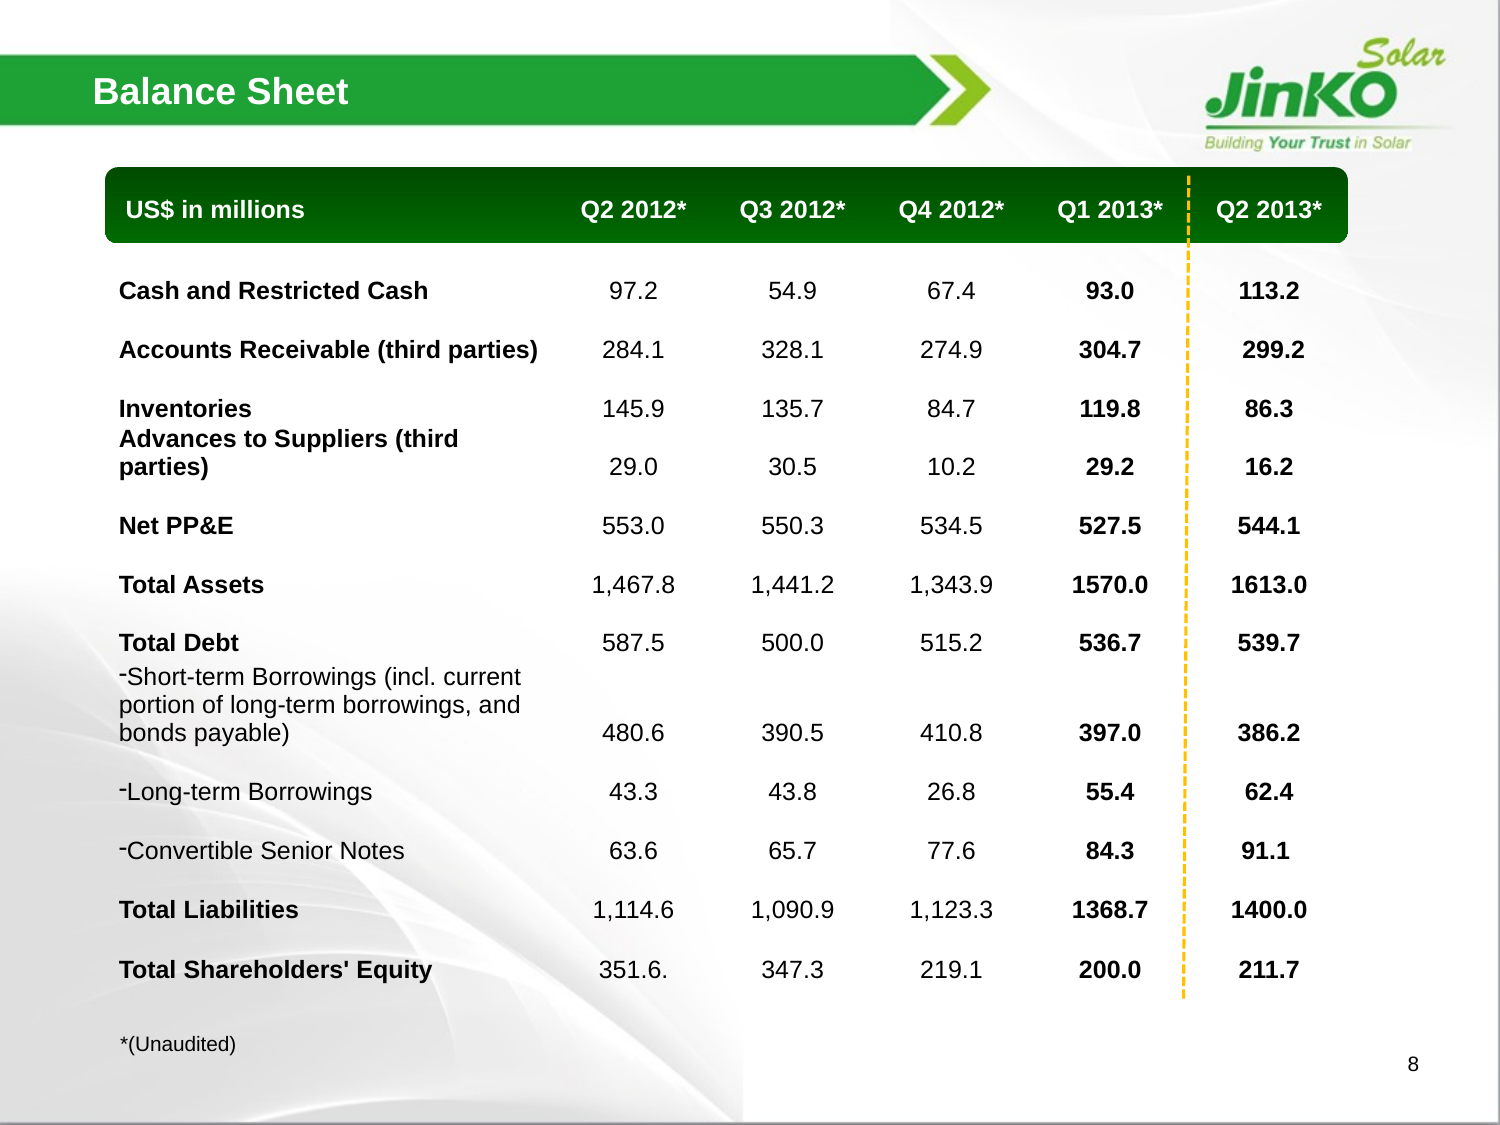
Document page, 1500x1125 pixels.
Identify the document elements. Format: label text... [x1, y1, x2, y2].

table_cell 553.0 [554, 480, 713, 540]
table_cell Short-term Borrowings (incl. current portion of long-term borrowings, and bonds payable) [117, 656, 554, 747]
table_cell 550.3 [713, 480, 872, 540]
table_cell 119.8 [1031, 364, 1178, 423]
table_cell 29.0 [554, 423, 713, 480]
table_cell 54.9 [713, 243, 872, 304]
table_cell 351.6. [554, 924, 713, 983]
picture [0, 0, 1500, 1125]
text_box Balance Sheet [17, 70, 1203, 113]
table_cell 43.8 [713, 747, 872, 806]
table_cell 200.0 [1031, 924, 1178, 983]
table_cell 1400.0 [1195, 865, 1349, 924]
table_cell 55.4 [1031, 747, 1178, 806]
table_cell 328.1 [713, 304, 872, 364]
table_cell 10.2 [872, 423, 1031, 480]
table_cell 544.1 [1195, 480, 1349, 540]
table_cell 97.2 [554, 243, 713, 304]
table_cell 534.5 [872, 480, 1031, 540]
table_cell 93.0 [1031, 243, 1178, 304]
table_cell Total Liabilities [117, 865, 554, 924]
table_cell 1,441.2 [713, 540, 872, 599]
text_box [105, 167, 1347, 244]
table_cell 410.8 [872, 656, 1031, 747]
table_cell 29.2 [1031, 423, 1178, 480]
table_cell 219.1 [872, 924, 1031, 983]
table_cell Total Assets [117, 540, 554, 599]
table_cell 67.4 [872, 243, 1031, 304]
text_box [1183, 175, 1189, 1000]
table_cell 86.3 [1195, 364, 1349, 423]
table_cell 390.5 [713, 656, 872, 747]
table_cell 63.6 [554, 806, 713, 865]
table_cell 304.7 [1031, 304, 1178, 364]
table_header Q3 2012* [713, 176, 872, 243]
table_cell Accounts Receivable (third parties) [117, 304, 554, 364]
table_cell 1,114.6 [554, 865, 713, 924]
table_cell 284.1 [554, 304, 713, 364]
table_cell 26.8 [872, 747, 1031, 806]
table_cell Net PP&E [117, 480, 554, 540]
table_cell 91.1 [1195, 806, 1349, 865]
table_cell Total Debt [117, 599, 554, 656]
table_cell 1,467.8 [554, 540, 713, 599]
table_cell 480.6 [554, 656, 713, 747]
table_header Q1 2013* [1031, 176, 1180, 243]
table_cell 539.7 [1195, 599, 1349, 656]
table_cell 515.2 [872, 599, 1031, 656]
table_cell 135.7 [713, 364, 872, 423]
table_header Q2 2012* [554, 176, 713, 243]
table_cell 77.6 [872, 806, 1031, 865]
table_cell 1570.0 [1031, 540, 1178, 599]
table_cell 211.7 [1195, 924, 1349, 983]
table_cell Total Shareholders' Equity [117, 924, 554, 983]
table_cell 527.5 [1031, 480, 1178, 540]
table_header US$ in millions [117, 176, 554, 243]
table_cell 587.5 [554, 599, 713, 656]
table_cell 65.7 [713, 806, 872, 865]
table_header Q2 2013* [1193, 176, 1349, 243]
table_cell 1,123.3 [872, 865, 1031, 924]
table_cell 43.3 [554, 747, 713, 806]
table_cell 347.3 [713, 924, 872, 983]
text_box *(Unaudited) [105, 1023, 307, 1088]
table_cell Advances to Suppliers (third parties) [117, 423, 554, 480]
table_cell 113.2 [1195, 243, 1349, 304]
table_cell 84.7 [872, 364, 1031, 423]
table_cell 1613.0 [1195, 540, 1349, 599]
table_cell 1368.7 [1031, 865, 1178, 924]
table_cell 1,343.9 [872, 540, 1031, 599]
table_cell 500.0 [713, 599, 872, 656]
table_header Q4 2012* [872, 176, 1031, 243]
table_cell Cash and Restricted Cash [117, 243, 554, 304]
table_cell Long-term Borrowings [117, 747, 554, 806]
table_cell 145.9 [554, 364, 713, 423]
table_cell 536.7 [1031, 599, 1178, 656]
table_cell Convertible Senior Notes [117, 806, 554, 865]
table_cell 397.0 [1031, 656, 1178, 747]
table_cell 84.3 [1031, 806, 1178, 865]
table_cell 62.4 [1195, 747, 1349, 806]
slide_number 7 [1131, 1025, 1420, 1084]
table_cell Inventories [117, 364, 554, 423]
table_cell 30.5 [713, 423, 872, 480]
table_cell 299.2 [1195, 304, 1349, 364]
table_cell 386.2 [1195, 656, 1349, 747]
table_cell 16.2 [1195, 423, 1349, 480]
table_cell 1,090.9 [713, 865, 872, 924]
table_cell 274.9 [872, 304, 1031, 364]
